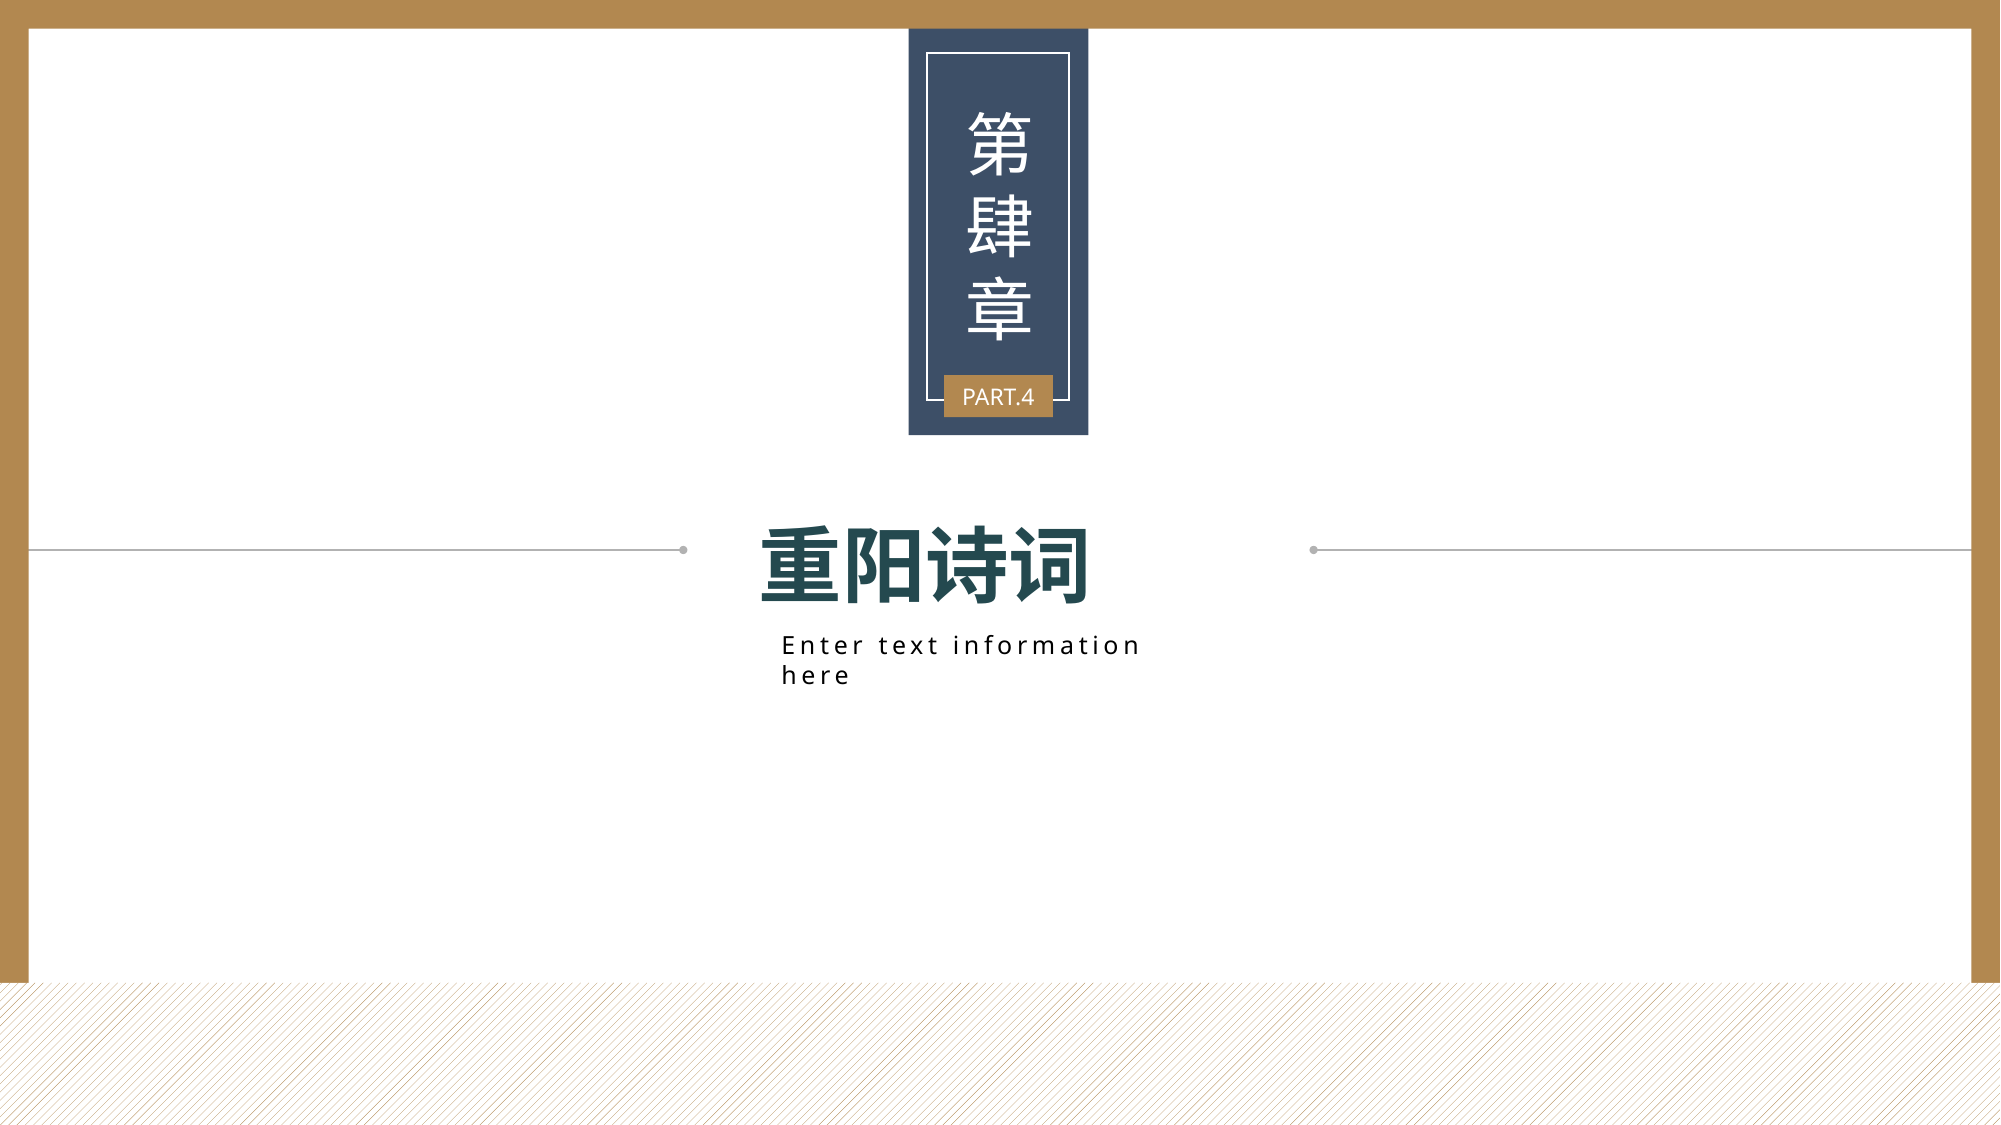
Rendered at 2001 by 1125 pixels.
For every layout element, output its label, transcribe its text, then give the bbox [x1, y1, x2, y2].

text_box [0, 0, 908, 549]
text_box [908, 0, 1089, 436]
text_box Enter text information here [766, 622, 1234, 697]
text_box [0, 982, 2000, 1125]
text_box 重阳诗词 [744, 506, 1257, 621]
text_box [1089, 0, 2000, 982]
text_box [0, 551, 30, 982]
